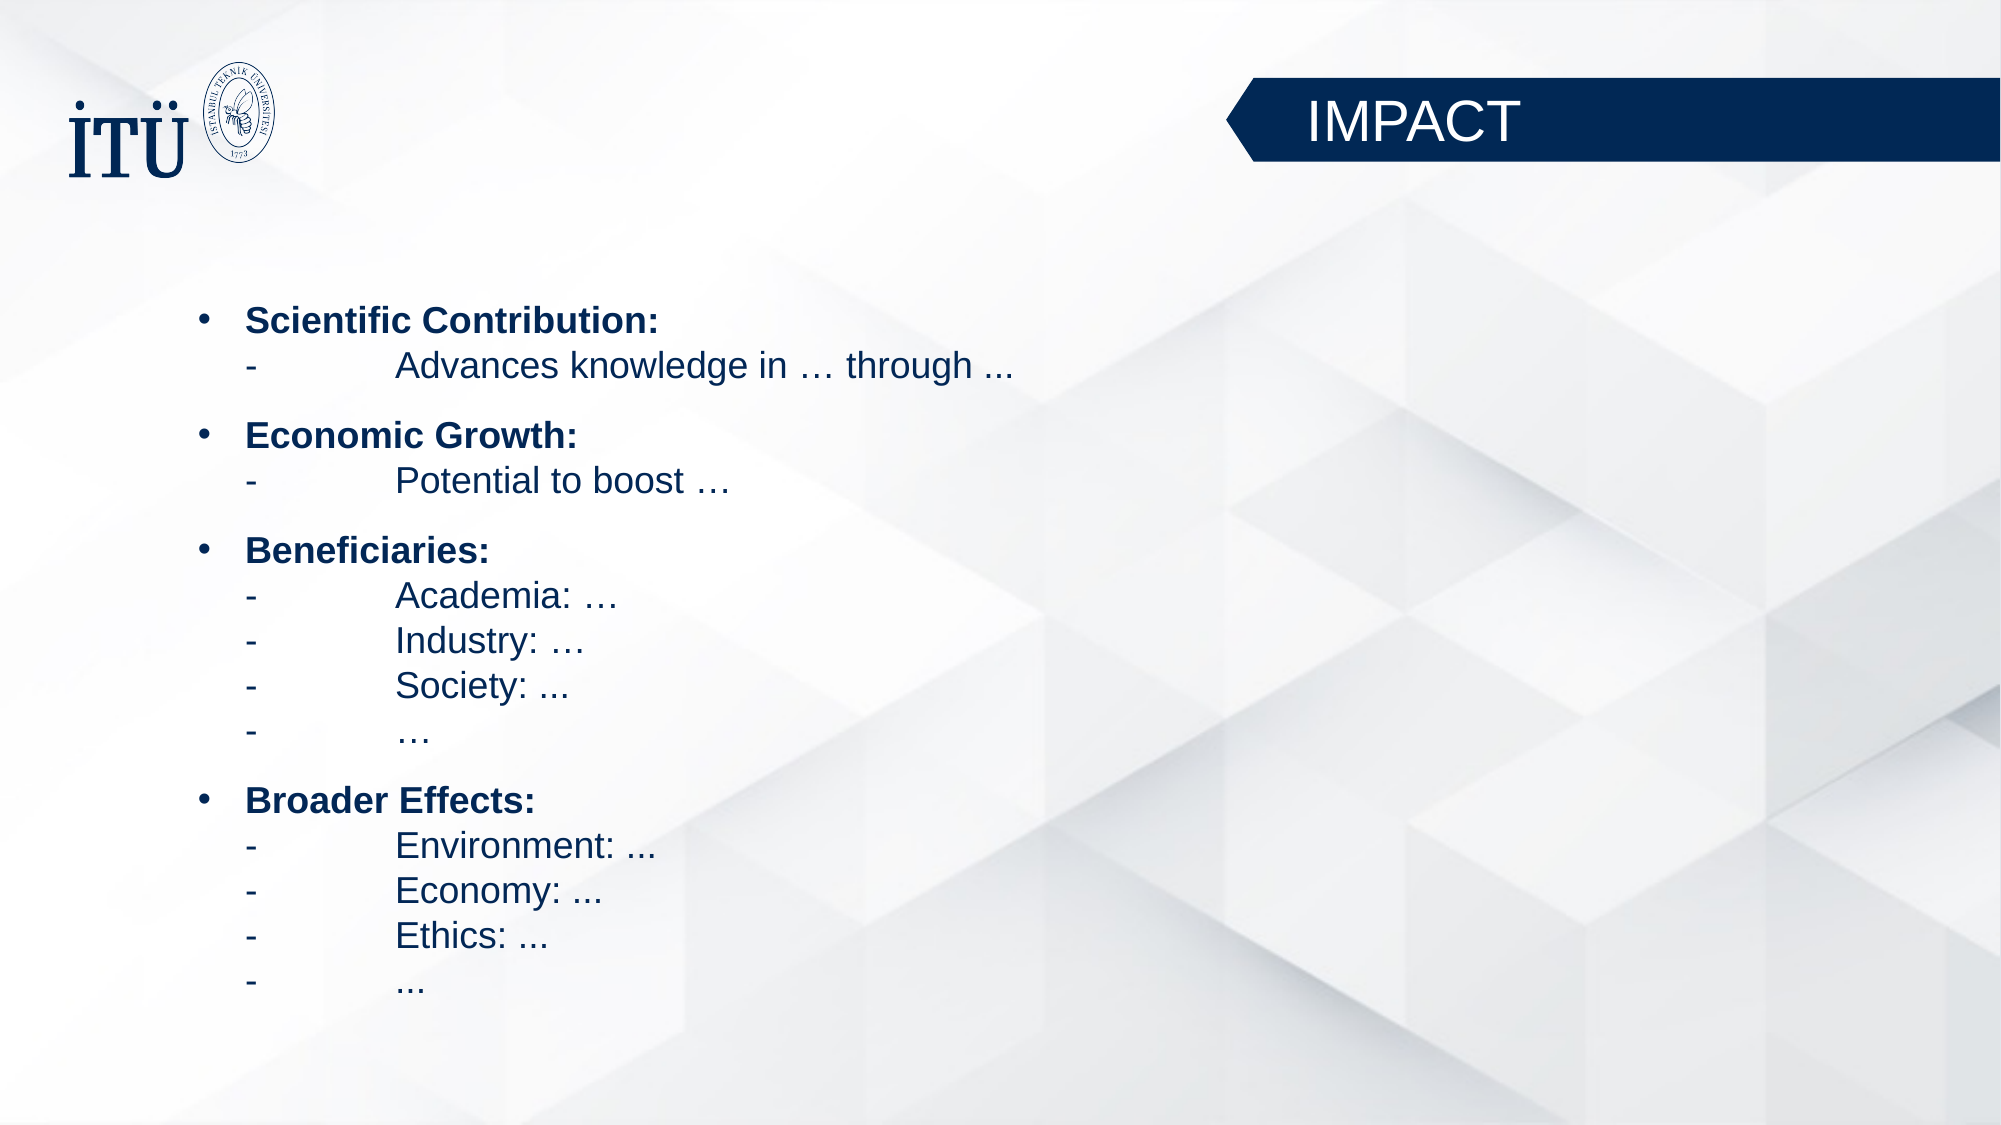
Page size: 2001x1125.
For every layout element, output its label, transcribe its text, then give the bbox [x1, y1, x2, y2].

text_box Scientific Contribution: - Advances knowledge in … through ... Economic Growth: - Potential to boost … Beneficiaries: - Academia: … - Industry: … - Society: ... - … Broader Effects: - Environment: ... - Economy: ... - Ethics: ... - ... [183, 288, 1875, 1009]
text_box IMPACT [1292, 75, 1538, 161]
picture [0, 0, 2001, 1125]
